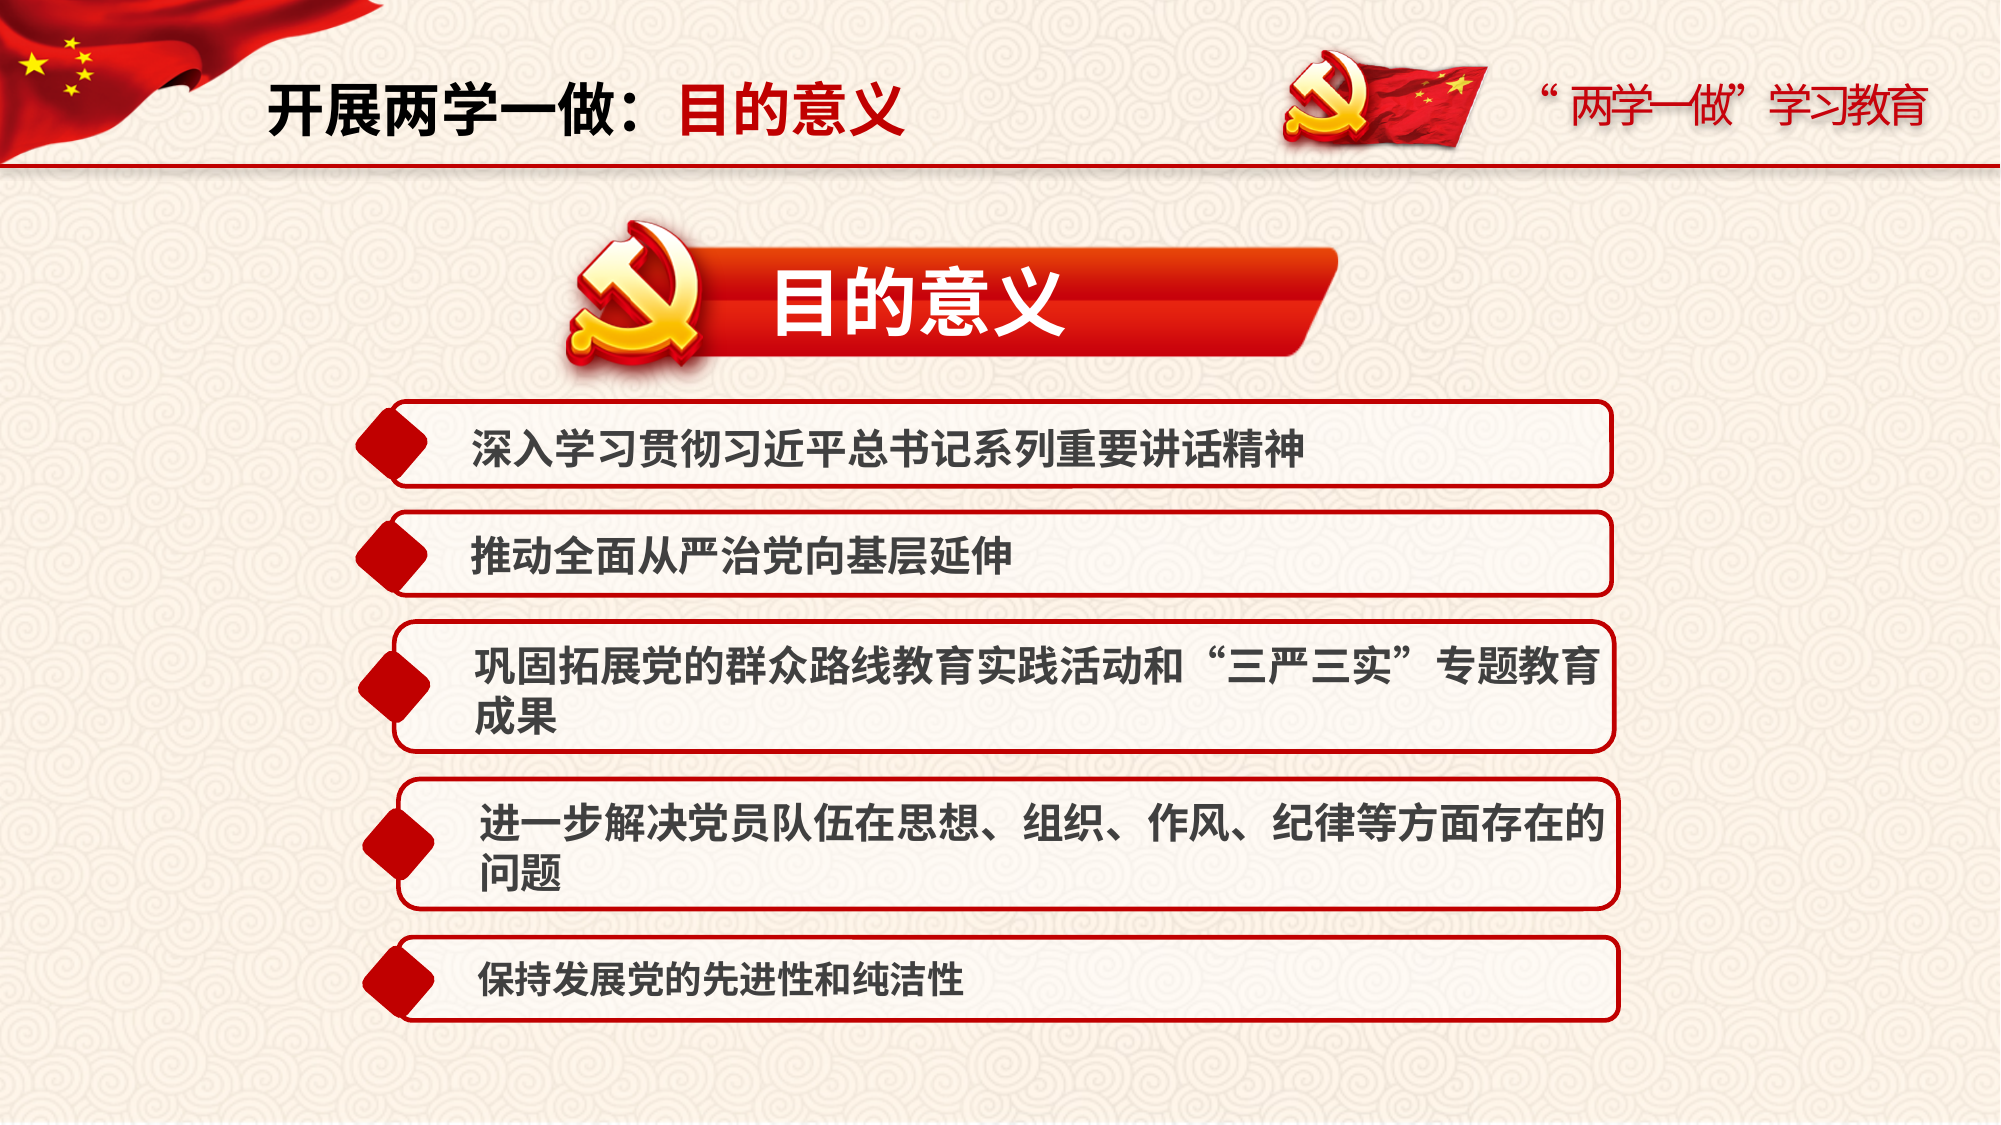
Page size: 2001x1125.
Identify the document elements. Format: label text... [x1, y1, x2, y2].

text_box 推动全面从严治党向基层延伸 [455, 522, 1028, 588]
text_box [524, 194, 1347, 394]
text_box 进一步解决党员队伍在思想、组织、作风、纪律等方面存在的 问题 [464, 789, 1622, 905]
text_box 深入学习贯彻习近平总书记系列重要讲话精神 [456, 415, 1322, 481]
text_box [361, 944, 436, 1019]
text_box 巩固拓展党的群众路线教育实践活动和“三严三实”专题教育 成果 [460, 632, 1618, 747]
list 开展两学一做：目的意义 [251, 73, 1069, 144]
text_box [397, 777, 1617, 911]
text_box [393, 620, 1613, 753]
text_box [399, 936, 1620, 1022]
text_box 保持发展党的先进性和纯洁性 [462, 948, 980, 1009]
text_box [393, 400, 1613, 488]
text_box [354, 519, 429, 594]
text_box [354, 406, 429, 481]
text_box [392, 510, 1613, 597]
text_box [361, 807, 436, 882]
text_box [357, 649, 432, 724]
picture [0, 0, 2001, 1125]
